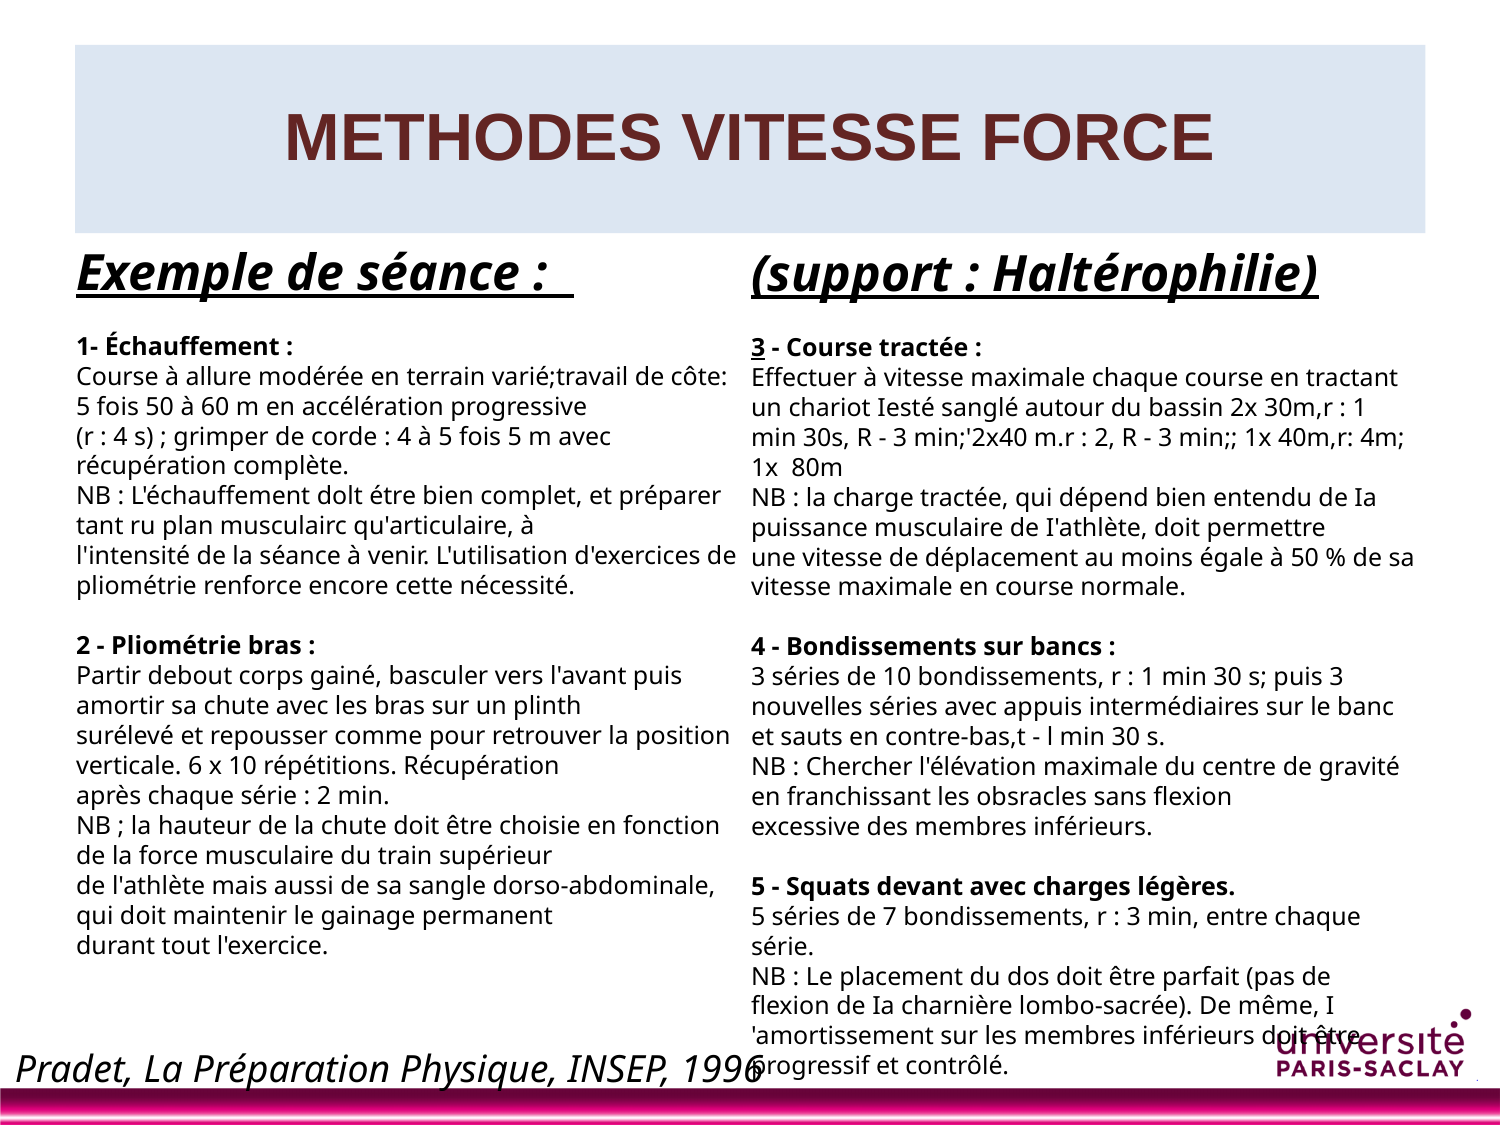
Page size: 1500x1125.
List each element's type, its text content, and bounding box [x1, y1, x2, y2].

picture [1424, 1007, 1478, 1081]
picture [2, 1089, 1499, 1125]
title METHODES VITESSE FORCE [74, 44, 1426, 234]
text_box Exemple de séance : 1- Échauffement : Course à allure modérée en terrain varié;travail de côte: 5 fois 50 à 60 m en accélération progressive (r : 4 s) ; grimper de corde : 4 à 5 fois 5 m avec récupération complète. NB : L'échauffement dolt étre bien complet, et préparer tant ru plan musculairc qu'articulaire, à l'intensité de la séance à venir. L'utilisation d'exercices de pliométrie renforce encore cette nécessité. 2 - Pliométrie bras : Partir debout corps gainé, basculer vers l'avant puis amortir sa chute avec les bras sur un plinth surélevé et repousser comme pour retrouver la position verticale. 6 x 10 répétitions. Récupération après chaque série : 2 min. NB ; la hauteur de la chute doit être choisie en fonction de la force musculaire du train supérieur de l'athlète mais aussi de sa sangle dorso-abdominale, qui doit maintenir le gainage permanent durant tout l'exercice. [68, 232, 749, 997]
text_box Pradet, La Préparation Physique, INSEP, 1996 [0, 1037, 1010, 1098]
text_box (support : Haltérophilie) 3 - Course tractée : Effectuer à vitesse maximale chaque course en tractant un chariot Iesté sanglé autour du bassin 2x 30m,r : 1 min 30s, R - 3 min;'2x40 m.r : 2, R - 3 min;; 1x 40m,r: 4m; 1x 80m NB : la charge tractée, qui dépend bien entendu de Ia puissance musculaire de I'athlète, doit permettre une vitesse de déplacement au moins égale à 50 % de sa vitesse maximale en course normale. 4 - Bondissements sur bancs : 3 séries de 10 bondissements, r : 1 min 30 s; puis 3 nouvelles séries avec appuis intermédiaires sur le banc et sauts en contre-bas,t - l min 30 s. NB : Chercher l'élévation maximale du centre de gravité en franchissant les obsracles sans flexion excessive des membres inférieurs. 5 - Squats devant avec charges légères. 5 séries de 7 bondissements, r : 3 min, entre chaque série. NB : Le placement du dos doit être parfait (pas de flexion de Ia charnière lombo-sacrée). De même, I 'amortissement sur les membres inférieurs doit être progressif et contrôlé. [743, 233, 1424, 1088]
